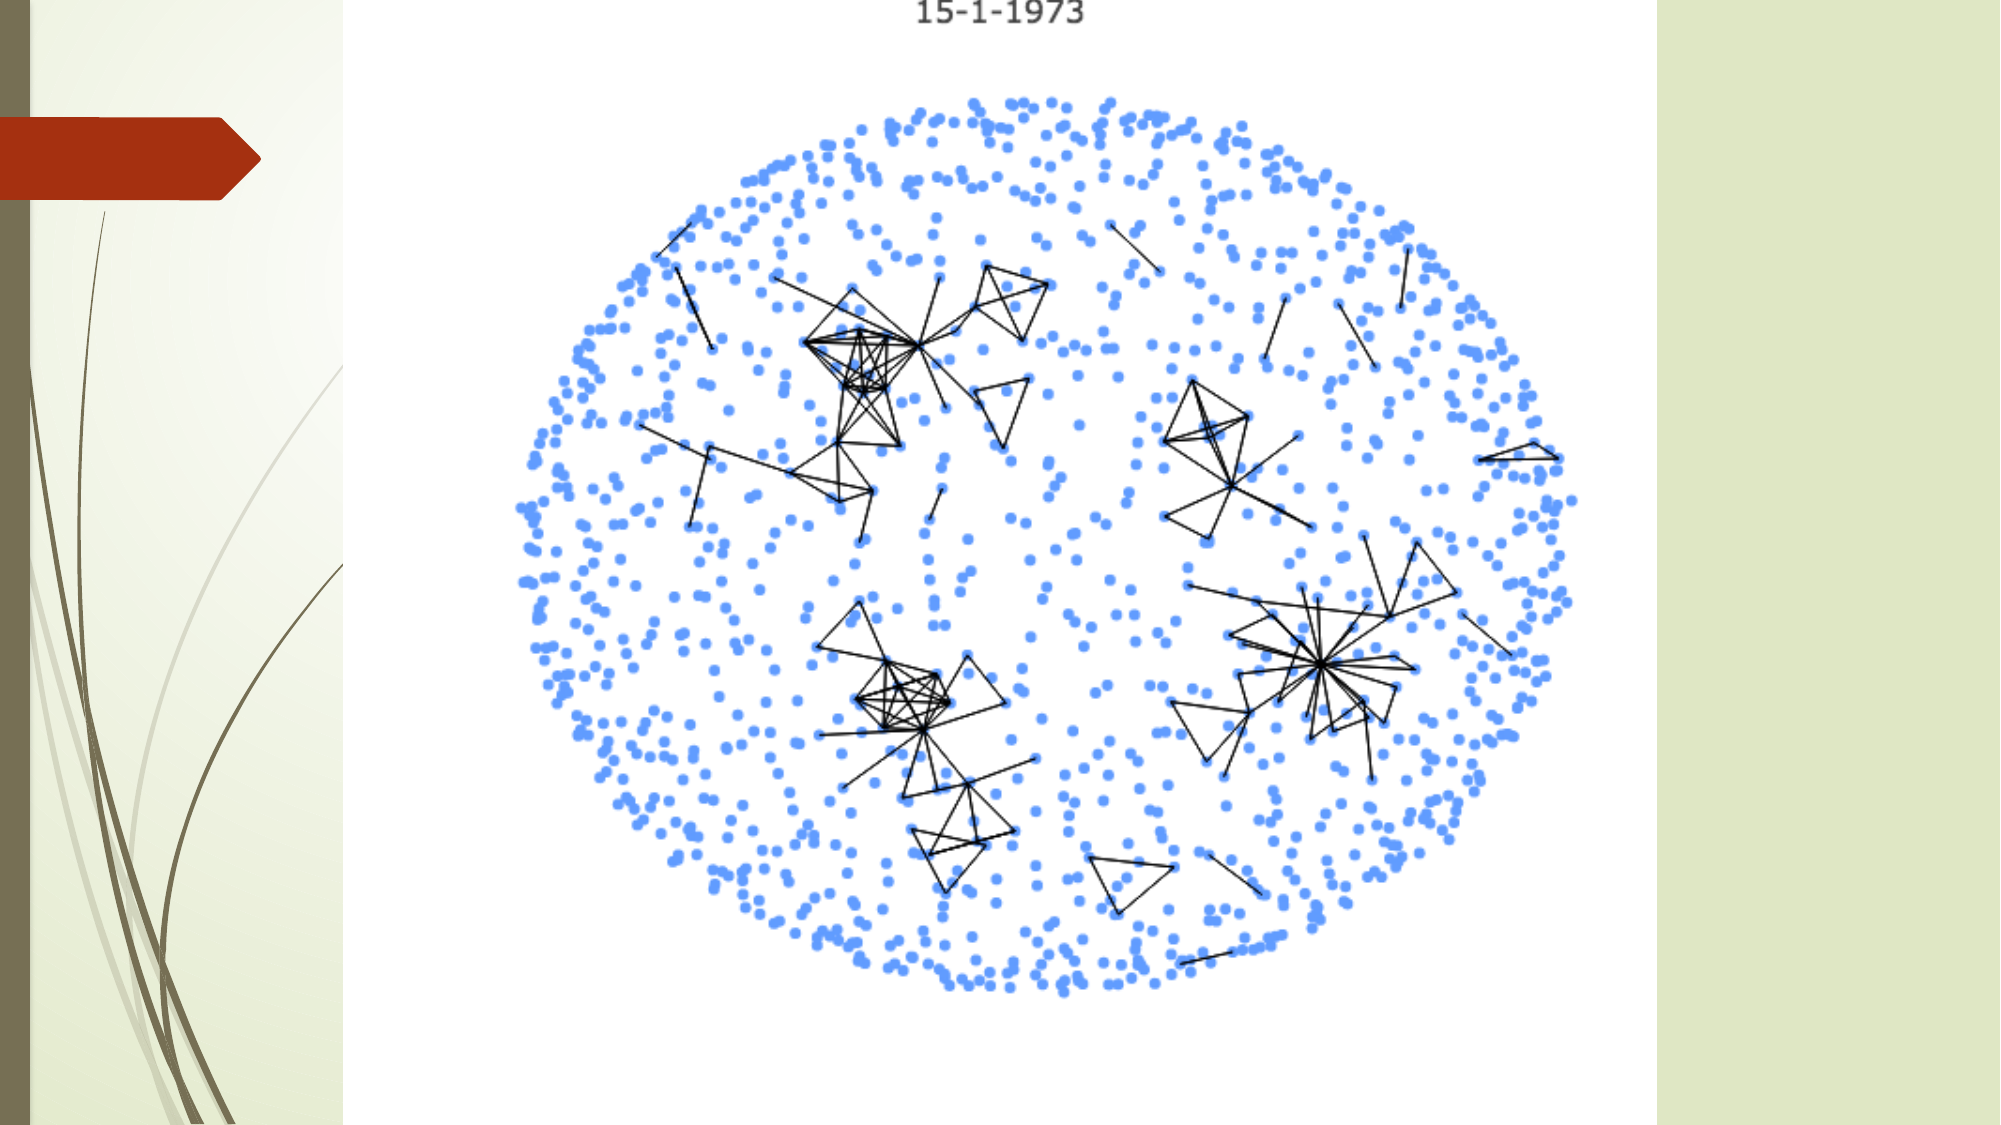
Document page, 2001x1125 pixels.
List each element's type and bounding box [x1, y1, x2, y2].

picture [343, 0, 1657, 1125]
